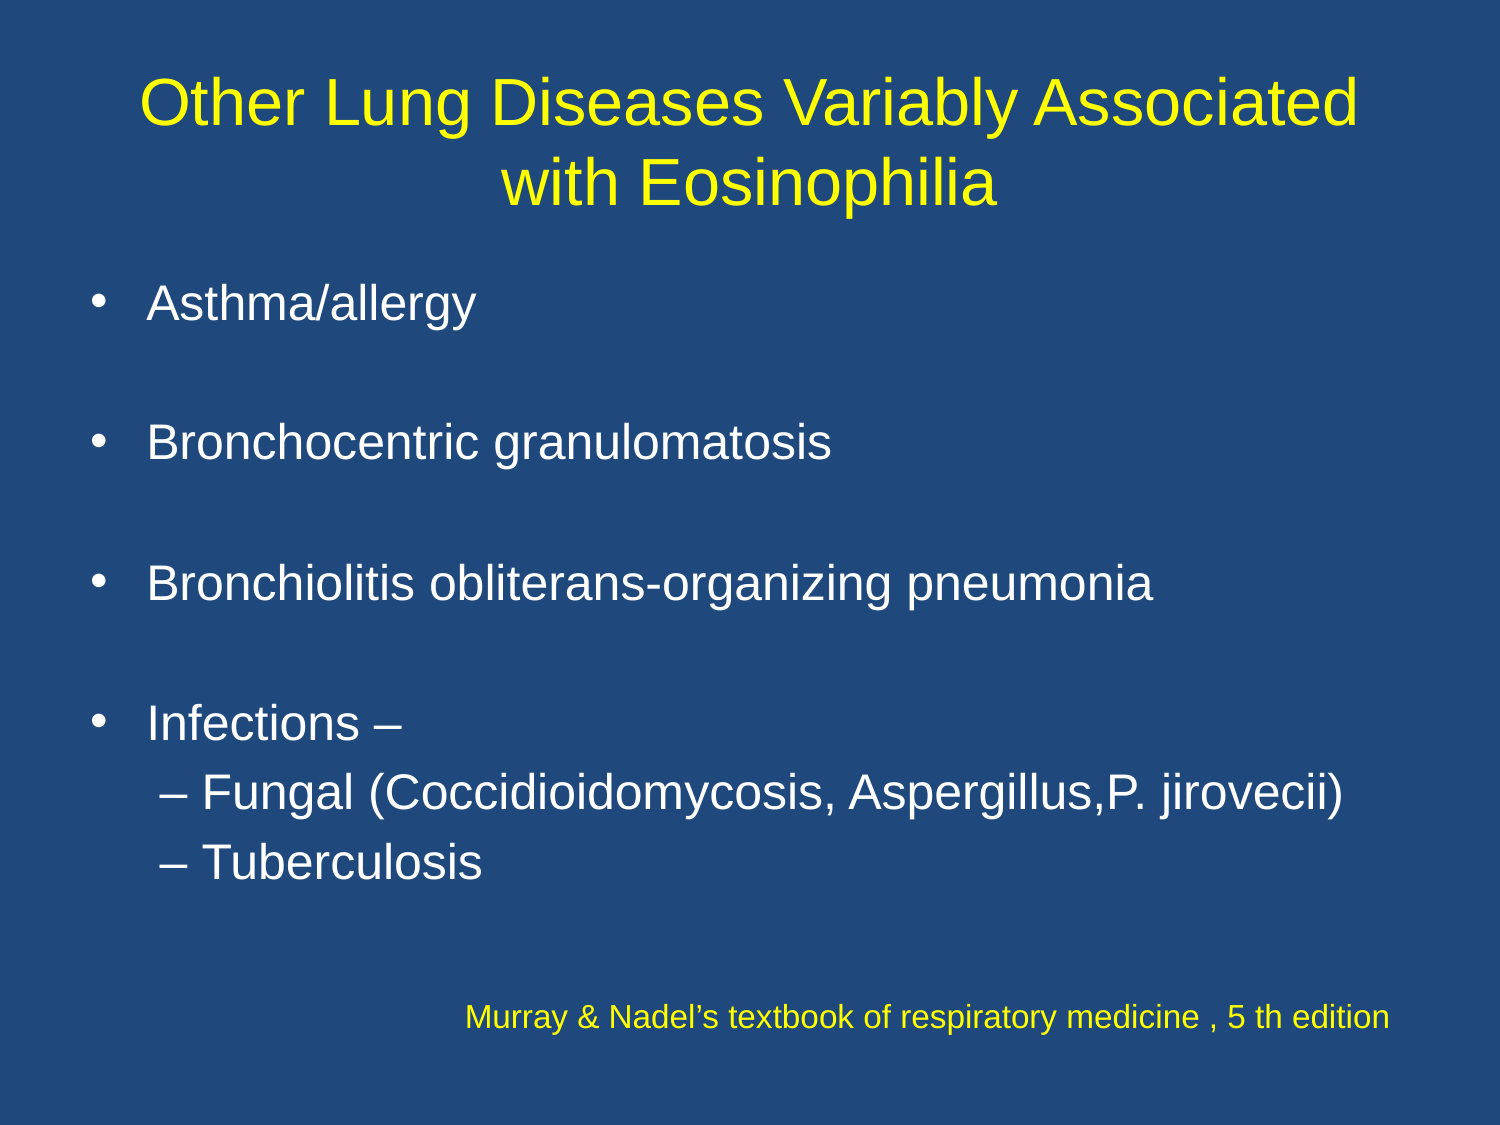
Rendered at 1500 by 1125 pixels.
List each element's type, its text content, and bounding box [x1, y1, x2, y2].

list Asthma/allergy Bronchocentric granulomatosis Bronchiolitis obliterans-organizing pneumonia Infections – – Fungal (Coccidioidomycosis, Aspergillus,P. jirovecii) – Tuberculosis [75, 262, 1425, 1005]
title Other Lung Diseases Variably Associated with Eosinophilia [75, 45, 1425, 233]
text_box Murray & Nadel’s textbook of respiratory medicine , 5 th edition [449, 987, 1498, 1043]
